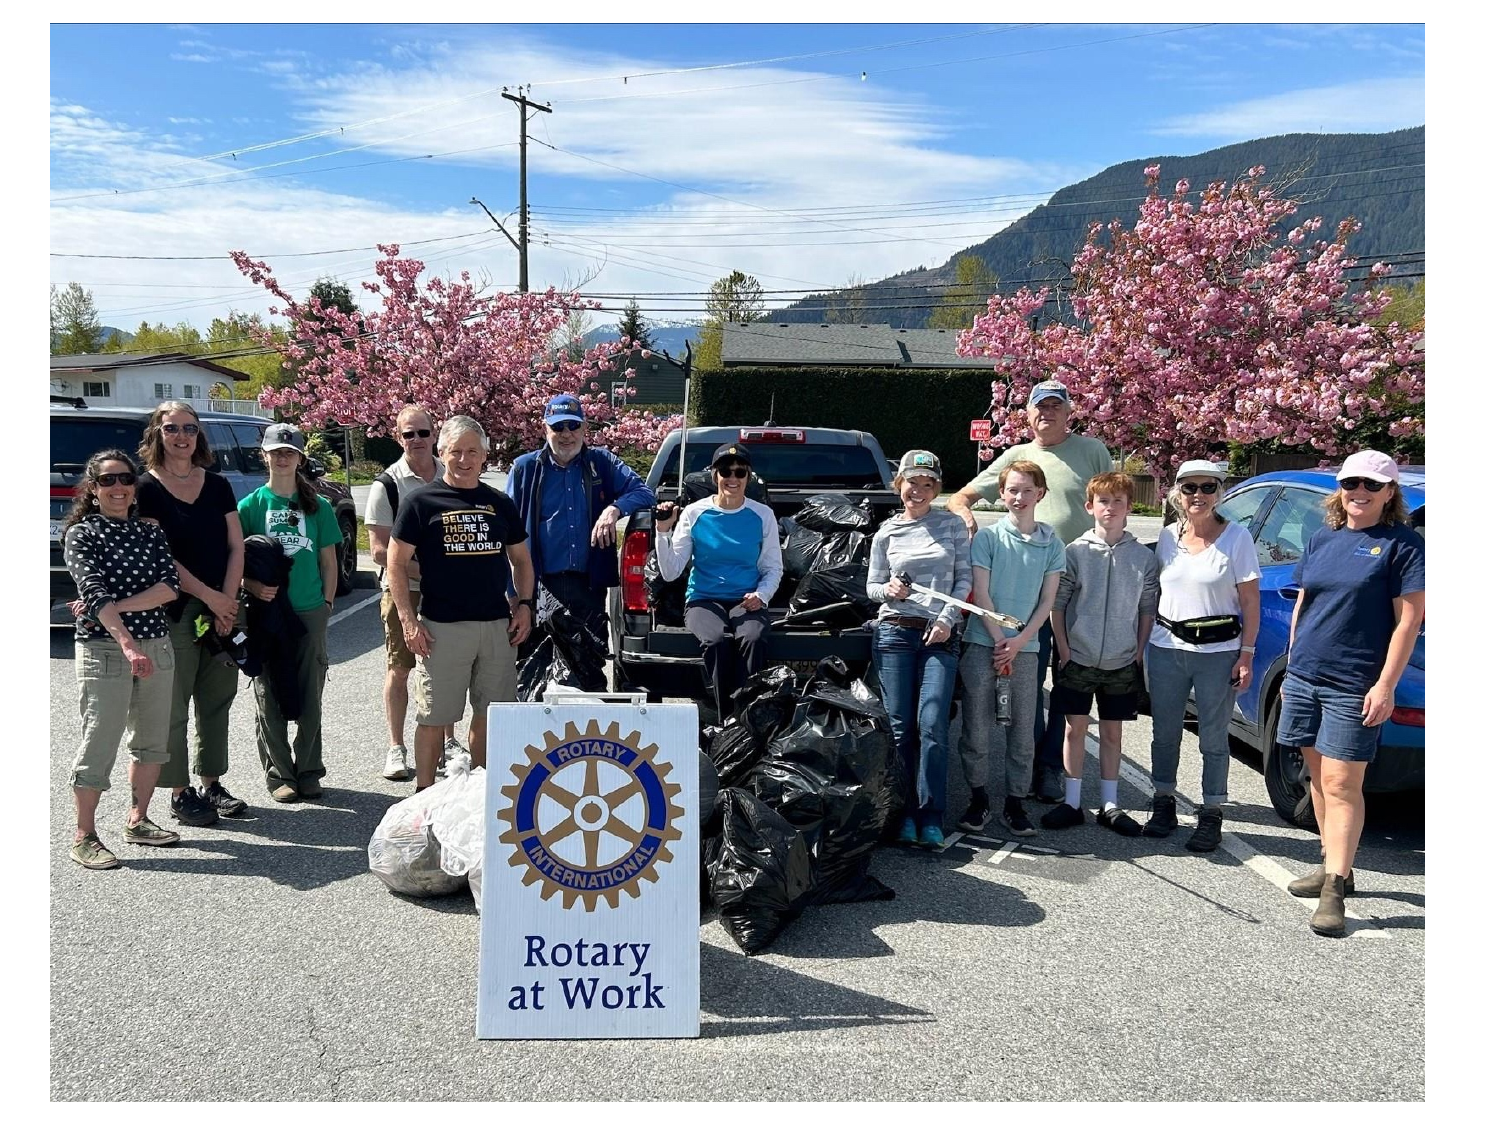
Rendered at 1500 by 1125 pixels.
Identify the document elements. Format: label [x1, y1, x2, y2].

picture [49, 22, 1426, 1103]
